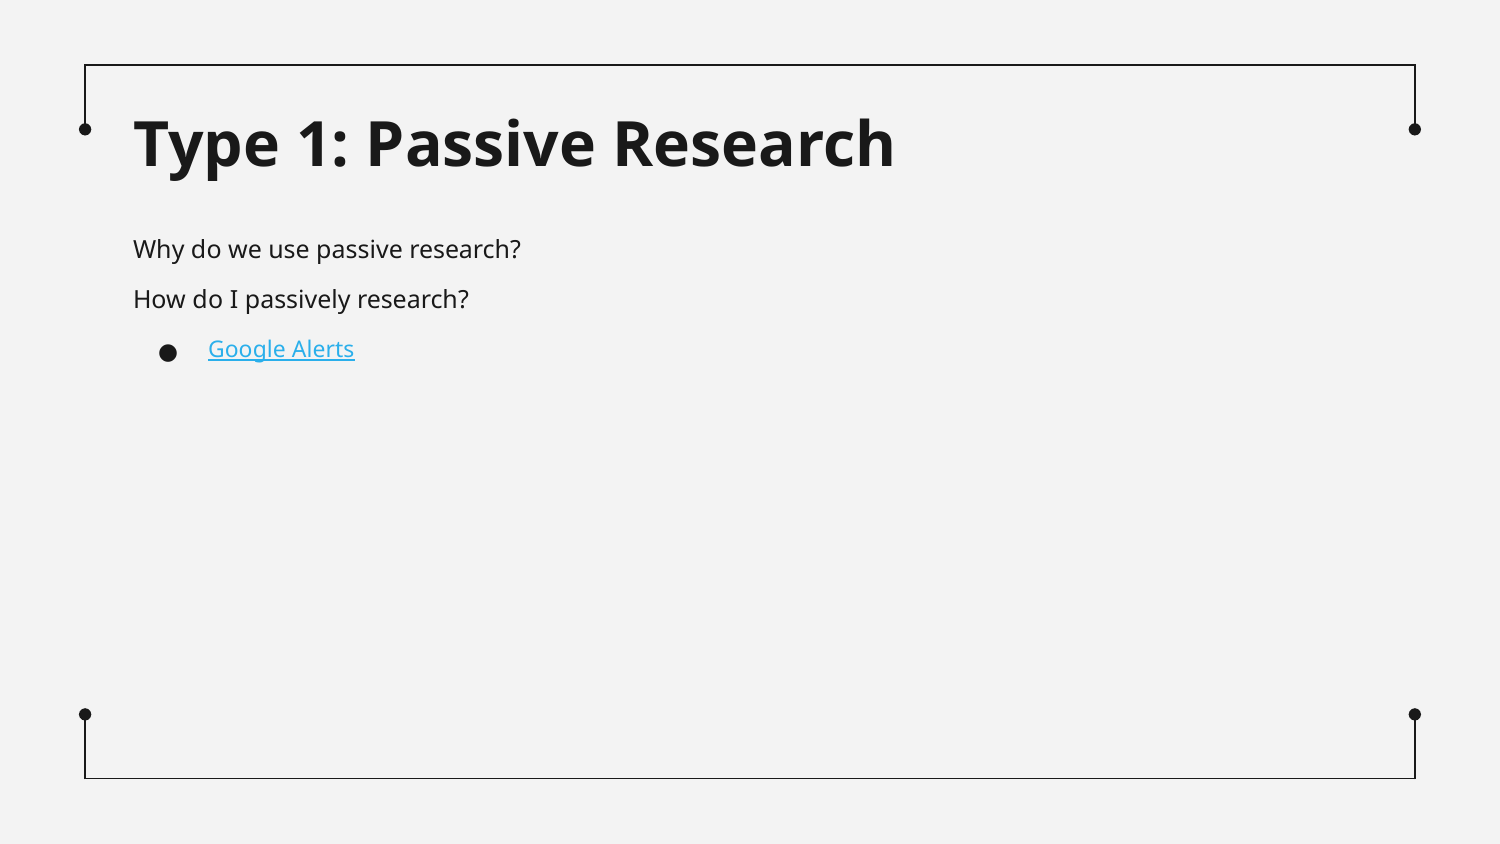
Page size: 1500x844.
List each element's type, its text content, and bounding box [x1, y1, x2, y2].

title Type 1: Passive Research [118, 88, 1383, 183]
list Why do we use passive research? How do I passively research? Google Alerts [118, 218, 822, 755]
